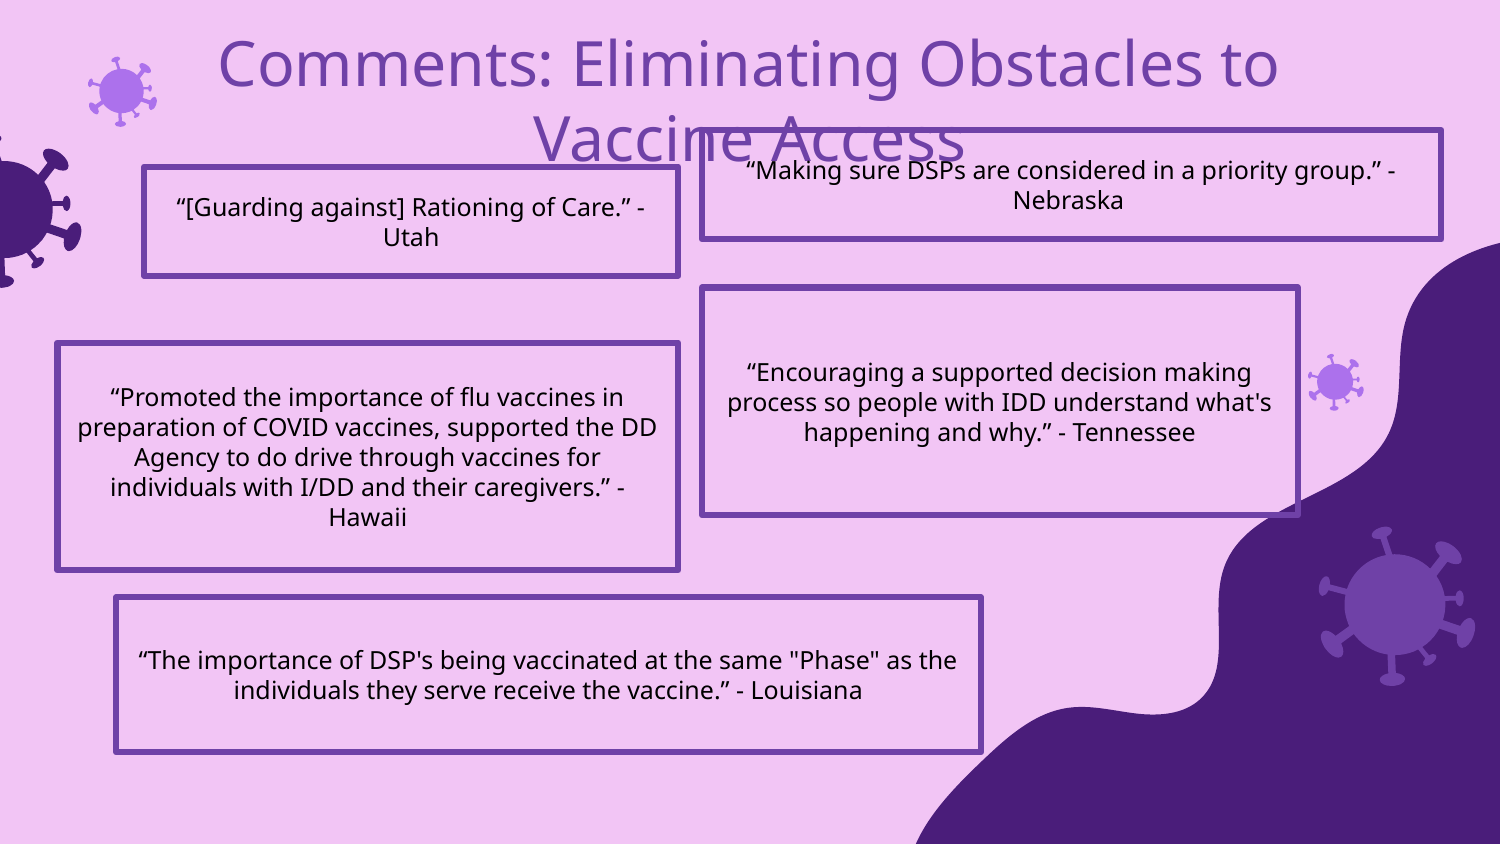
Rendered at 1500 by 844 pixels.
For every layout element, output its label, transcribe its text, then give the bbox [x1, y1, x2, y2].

text_box “The importance of DSP's being vaccinated at the same "Phase" as the individuals they serve receive the vaccine.” - Louisiana [116, 597, 981, 753]
text_box “Making sure DSPs are considered in a priority group.” - Nebraska [702, 130, 1442, 240]
text_box “Promoted the importance of flu vaccines in preparation of COVID vaccines, supported the DD Agency to do drive through vaccines for individuals with I/DD and their caregivers.” - Hawaii [57, 342, 679, 571]
title Comments: Eliminating Obstacles to Vaccine Access [194, 9, 1306, 154]
text_box “Encouraging a supported decision making process so people with IDD understand what's happening and why.” - Tennessee [702, 287, 1298, 516]
text_box “[Guarding against] Rationing of Care.” - Utah [144, 166, 679, 276]
